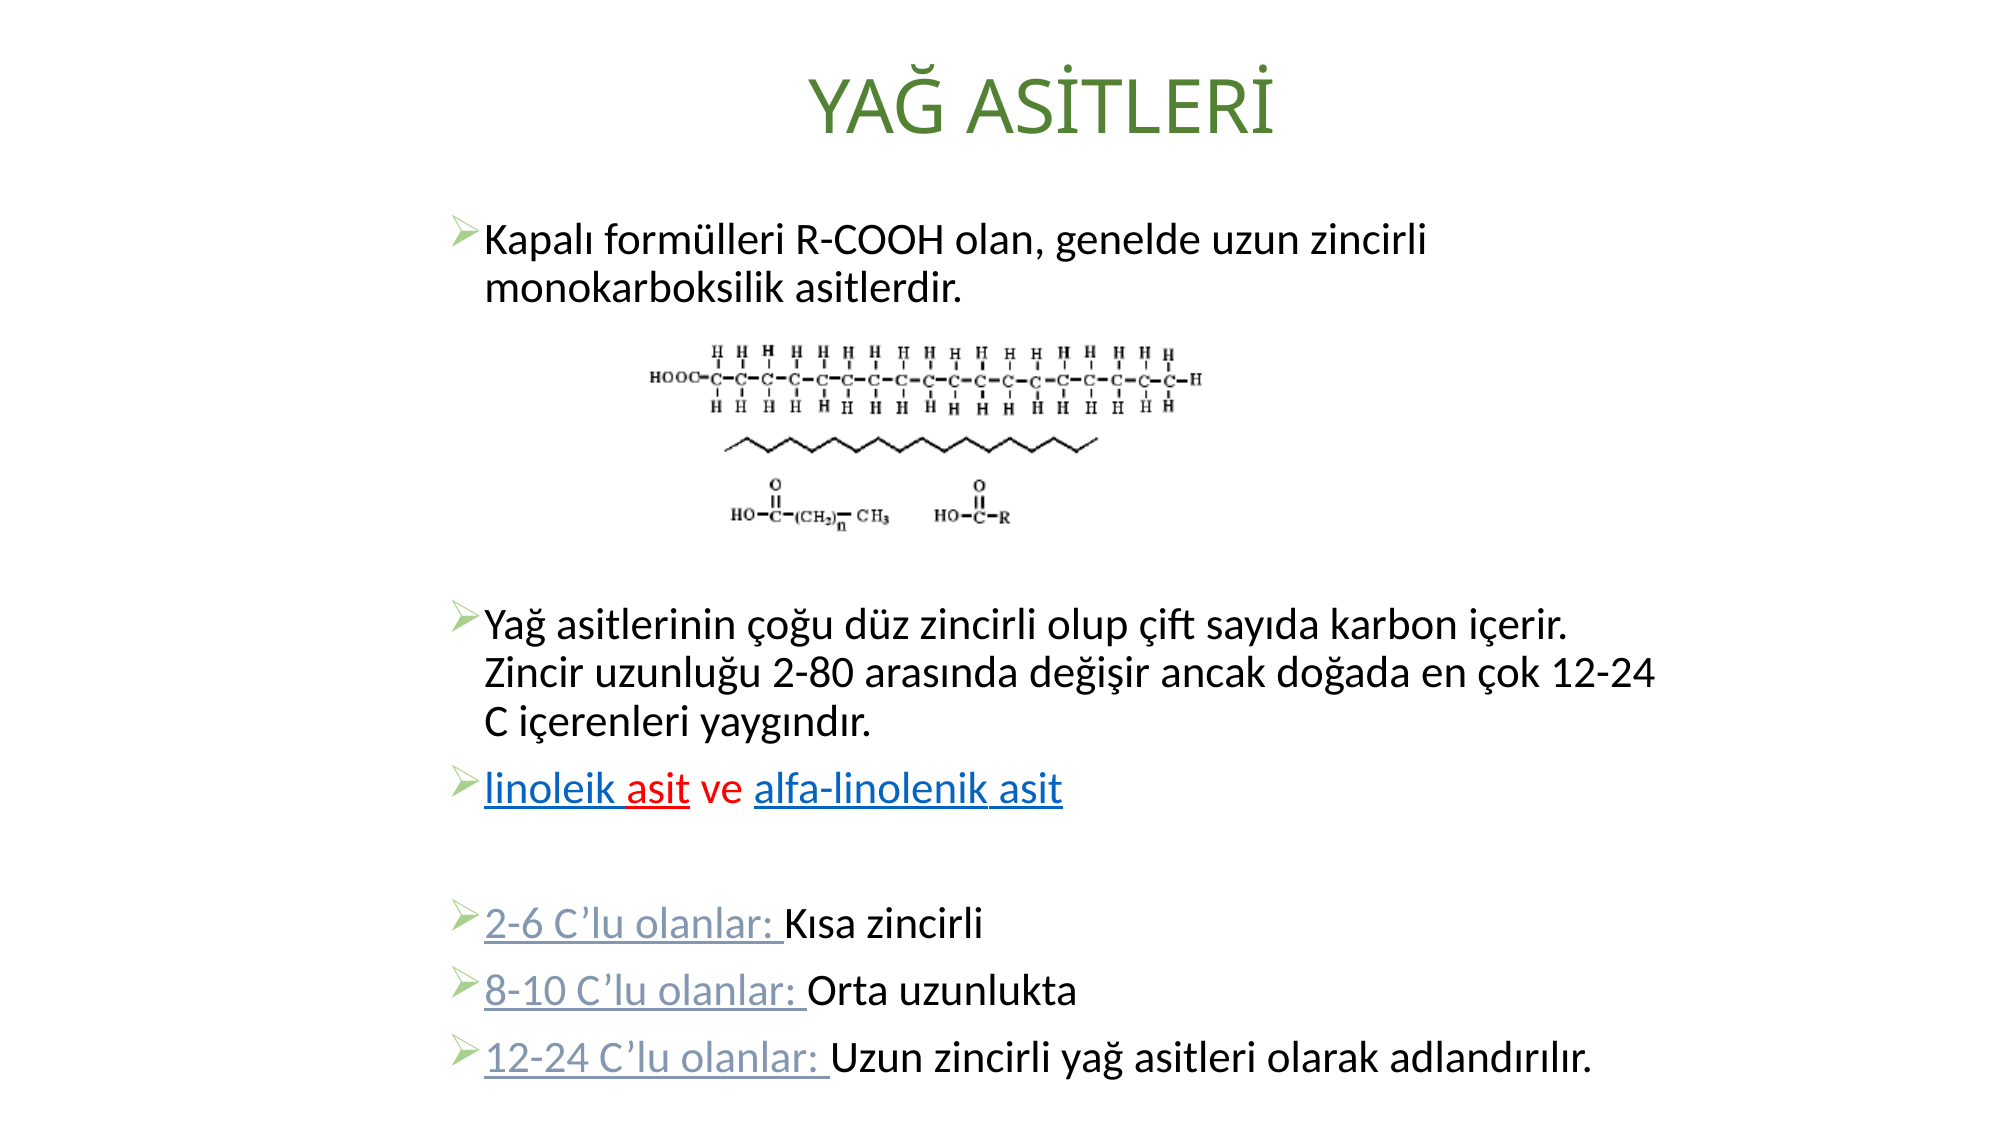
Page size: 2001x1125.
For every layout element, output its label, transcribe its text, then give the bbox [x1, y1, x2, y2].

title YAĞ ASİTLERİ [409, 45, 1675, 173]
list Kapalı formülleri R-COOH olan, genelde uzun zincirli monokarboksilik asitlerdir. Yağ asitlerinin çoğu düz zincirli olup çift sayıda karbon içerir. Zincir uzunluğu 2-80 arasında değişir ancak doğada en çok 12-24 C içerenleri yaygındır. linoleik asit ve alfa-linolenik asit 2-6 C’lu olanlar: Kısa zincirli 8-10 C’lu olanlar: Orta uzunlukta 12-24 C’lu olanlar: Uzun zincirli yağ asitleri olarak adlandırılır. [432, 208, 1675, 1094]
picture [645, 314, 1216, 541]
